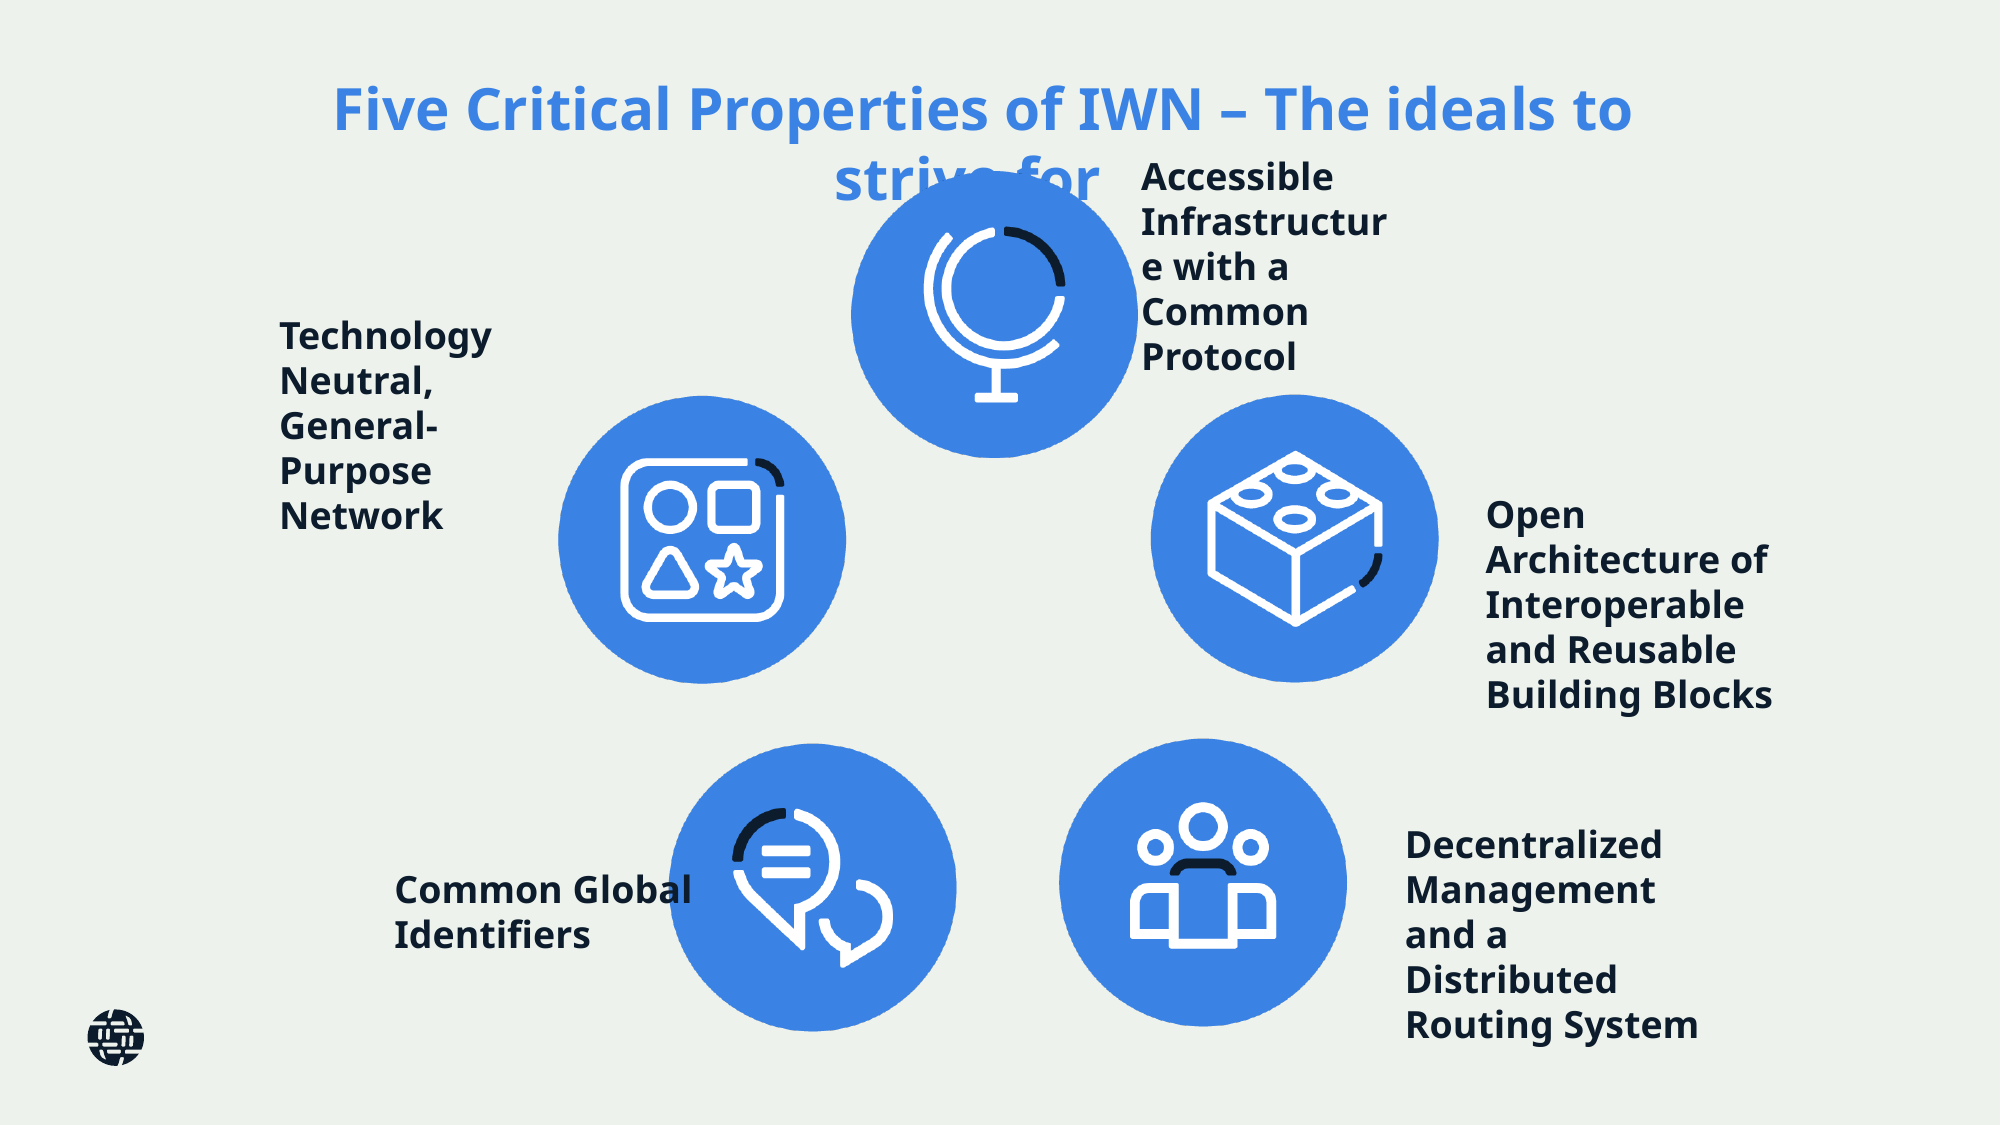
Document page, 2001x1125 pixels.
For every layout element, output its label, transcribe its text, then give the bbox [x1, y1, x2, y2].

picture [1054, 734, 1350, 1030]
picture [553, 166, 1141, 687]
text_box Decentralized Management and a Distributed Routing System [1390, 813, 1722, 1053]
text_box Technology Neutral, General-Purpose Network [264, 304, 560, 545]
text_box Accessible Infrastructure with a Common Protocol [1126, 145, 1422, 386]
picture [664, 739, 960, 1035]
text_box Five Critical Properties of IWN – The ideals to strive for [214, 64, 1737, 220]
text_box Common Global Identifiers [379, 858, 664, 964]
picture [1146, 390, 1442, 686]
text_box Open Architecture of Interoperable and Reusable Building Blocks [1470, 484, 1803, 724]
